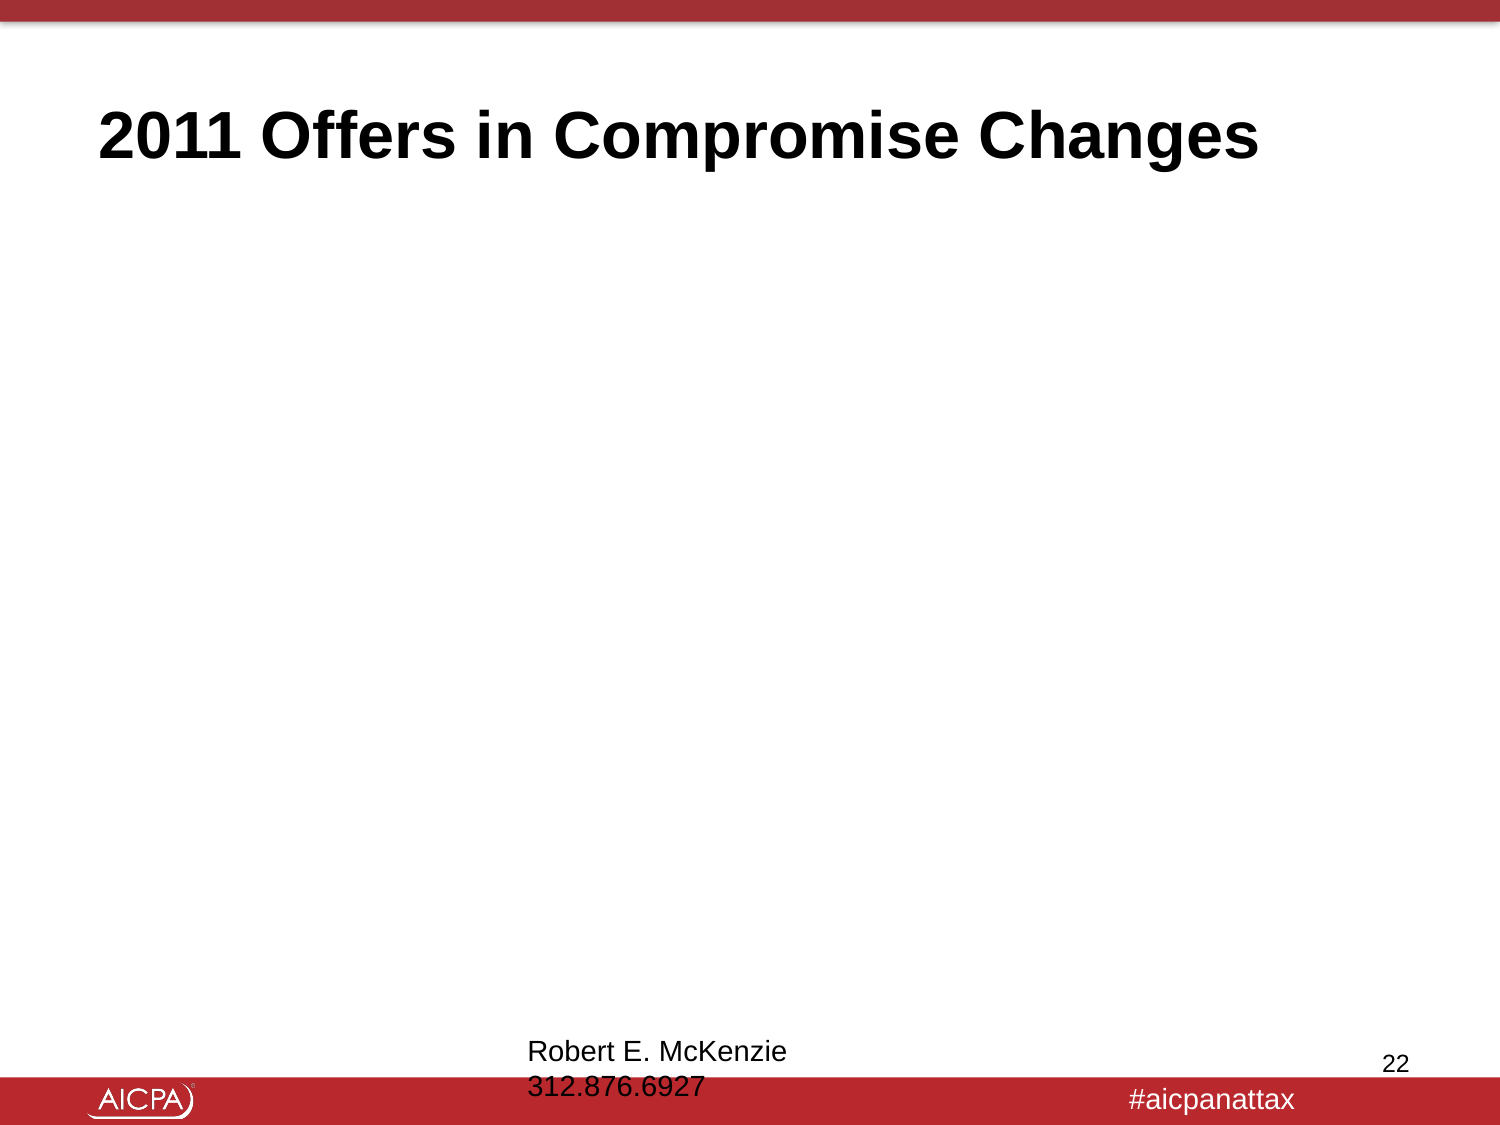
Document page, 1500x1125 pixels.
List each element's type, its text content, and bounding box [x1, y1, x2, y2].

footer Robert E. McKenzie 312.876.6927 [512, 1025, 988, 1100]
slide_number 22 [1112, 1025, 1425, 1100]
title 2011 Offers in Compromise Changes [83, 58, 1425, 206]
